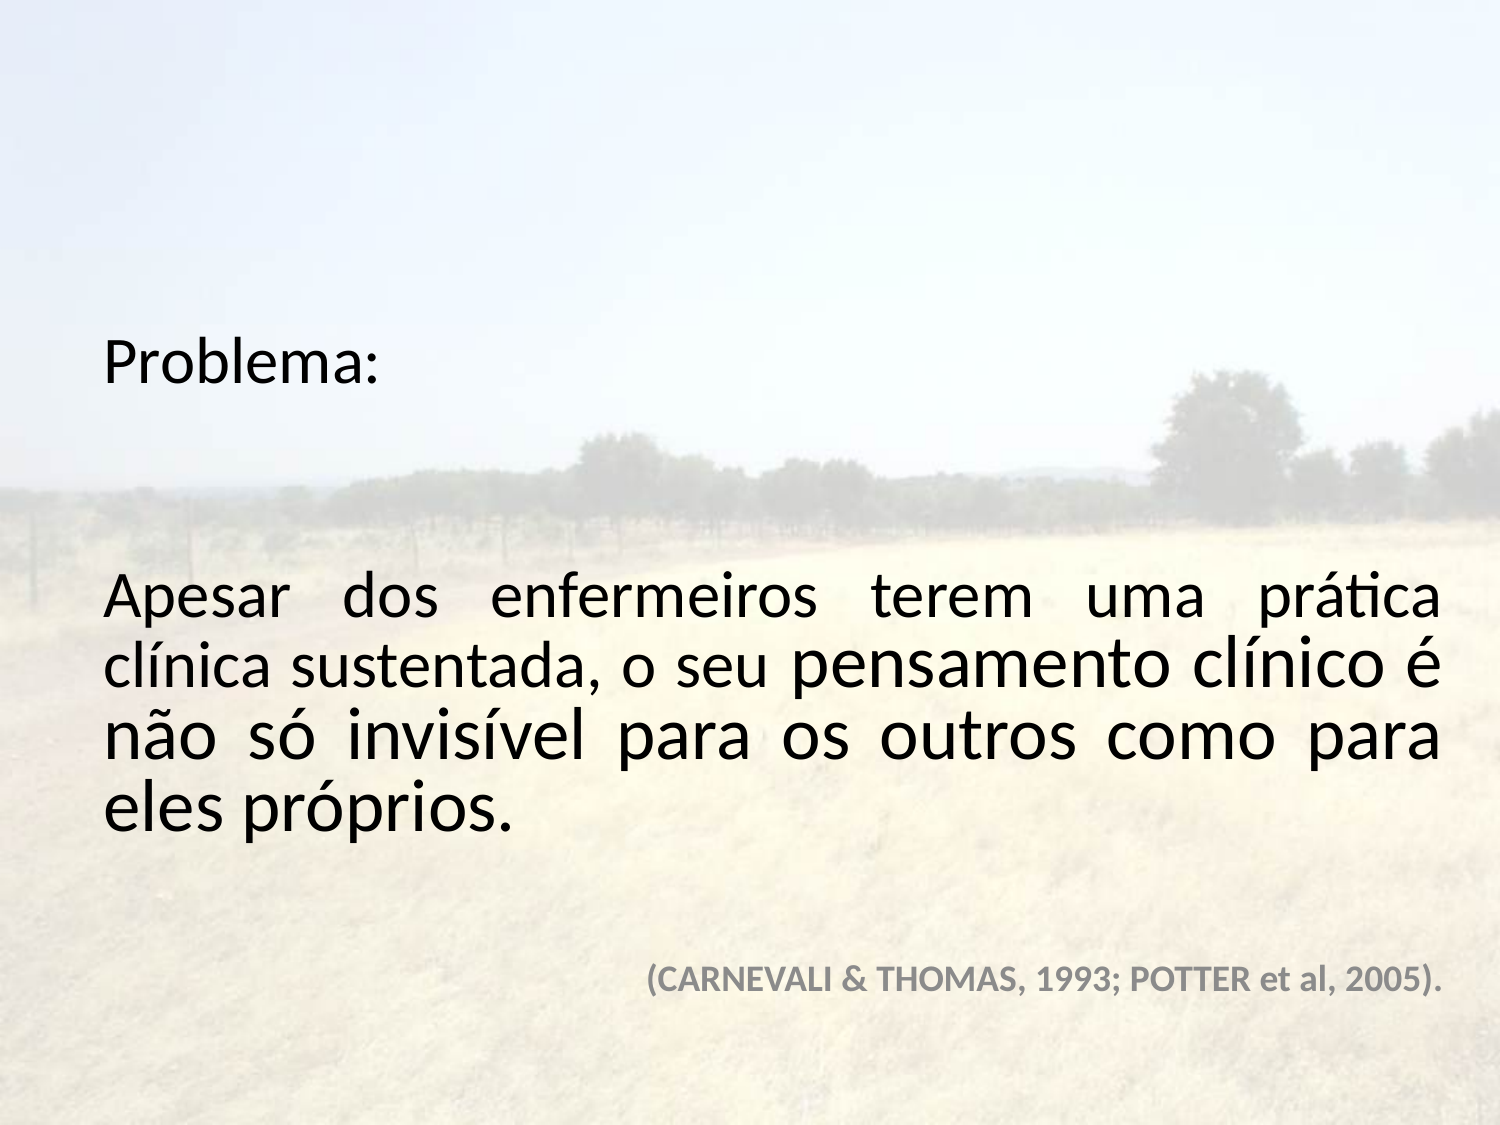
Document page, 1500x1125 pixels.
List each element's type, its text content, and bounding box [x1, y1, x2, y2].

picture [0, 0, 1500, 1125]
subtitle Problema: Apesar dos enfermeiros terem uma prática clínica sustentada, o seu pensamento clínico é não só invisível para os outros como para eles próprios. (CARNEVALI & THOMAS, 1993; POTTER et al, 2005). [88, 231, 1459, 929]
